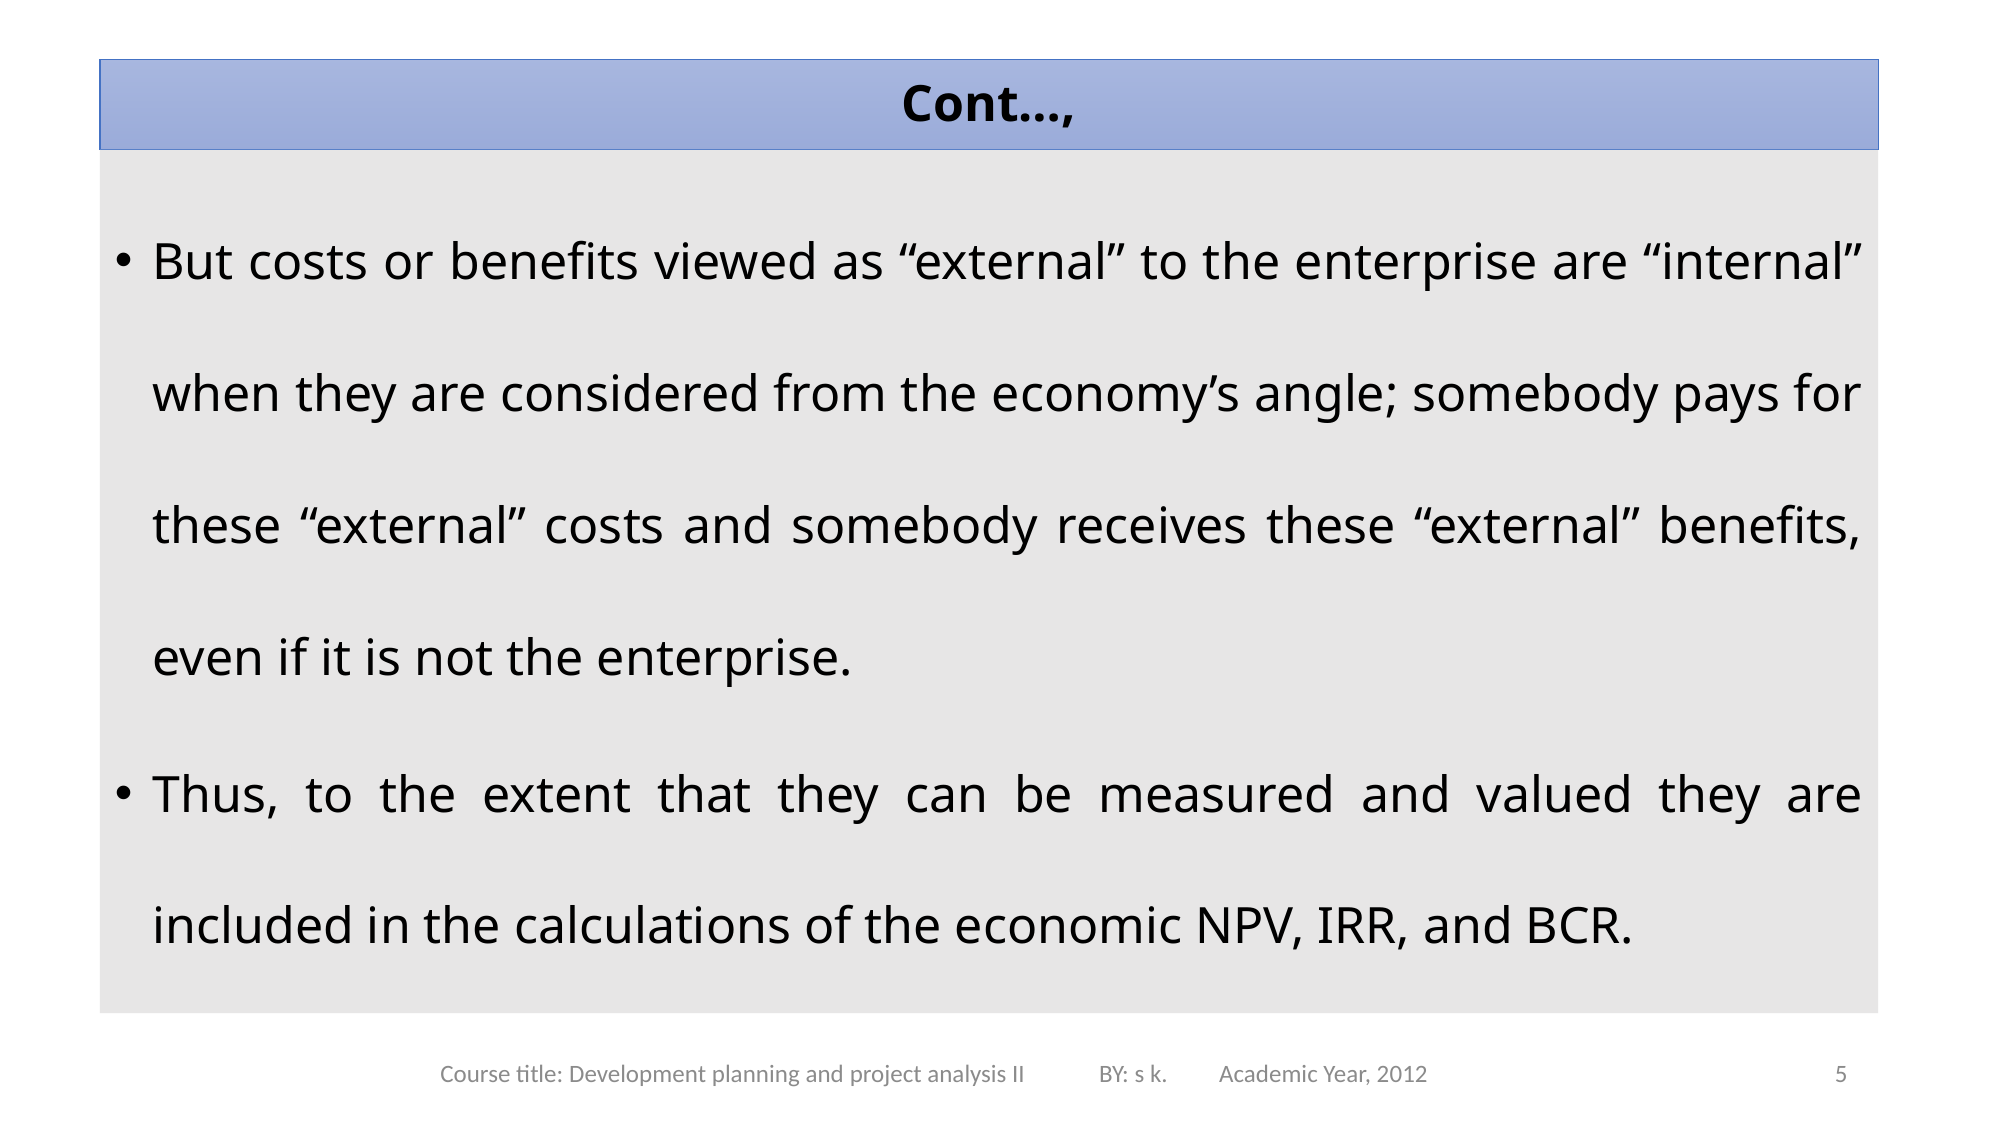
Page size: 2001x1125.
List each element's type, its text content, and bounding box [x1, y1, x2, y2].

footer Course title: Development planning and project analysis II BY: s k. Academic Year, 2012 [252, 1042, 1412, 1103]
slide_number 5 [1412, 1042, 1863, 1103]
title Cont…, [99, 59, 1879, 149]
list But costs or benefits viewed as “external” to the enterprise are “internal” when they are considered from the economy’s angle; somebody pays for these “external” costs and somebody receives these “external” benefits, even if it is not the enterprise. Thus, to the extent that they can be measured and valued they are included in the calculations of the economic NPV, IRR, and BCR. [99, 149, 1879, 1014]
